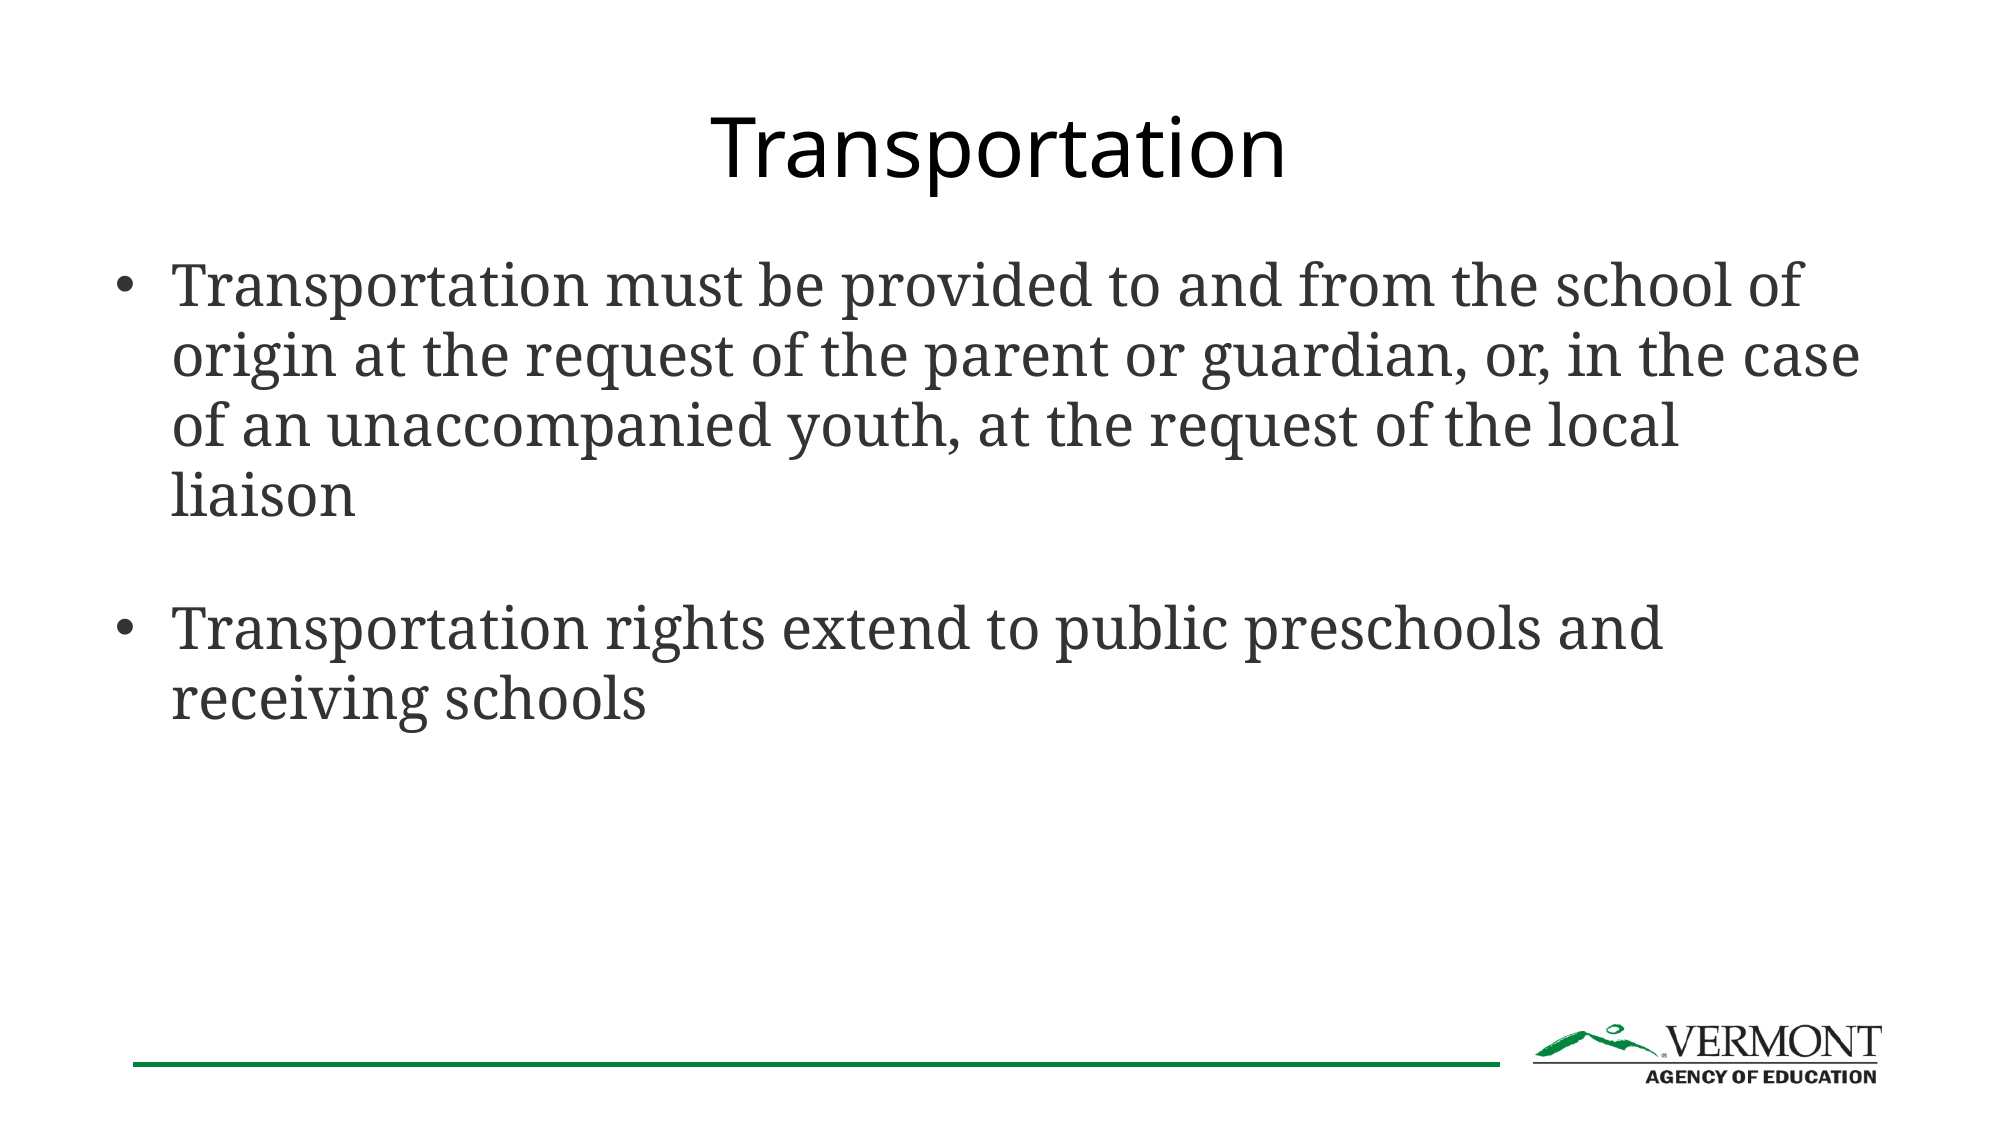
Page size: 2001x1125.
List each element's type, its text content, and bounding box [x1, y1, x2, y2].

title Transportation [99, 50, 1900, 238]
list Transportation must be provided to and from the school of origin at the request of the parent or guardian, or, in the case of an unaccompanied youth, at the request of the local liaison Transportation rights extend to public preschools and receiving schools [99, 241, 1884, 954]
picture [1533, 1024, 1882, 1101]
